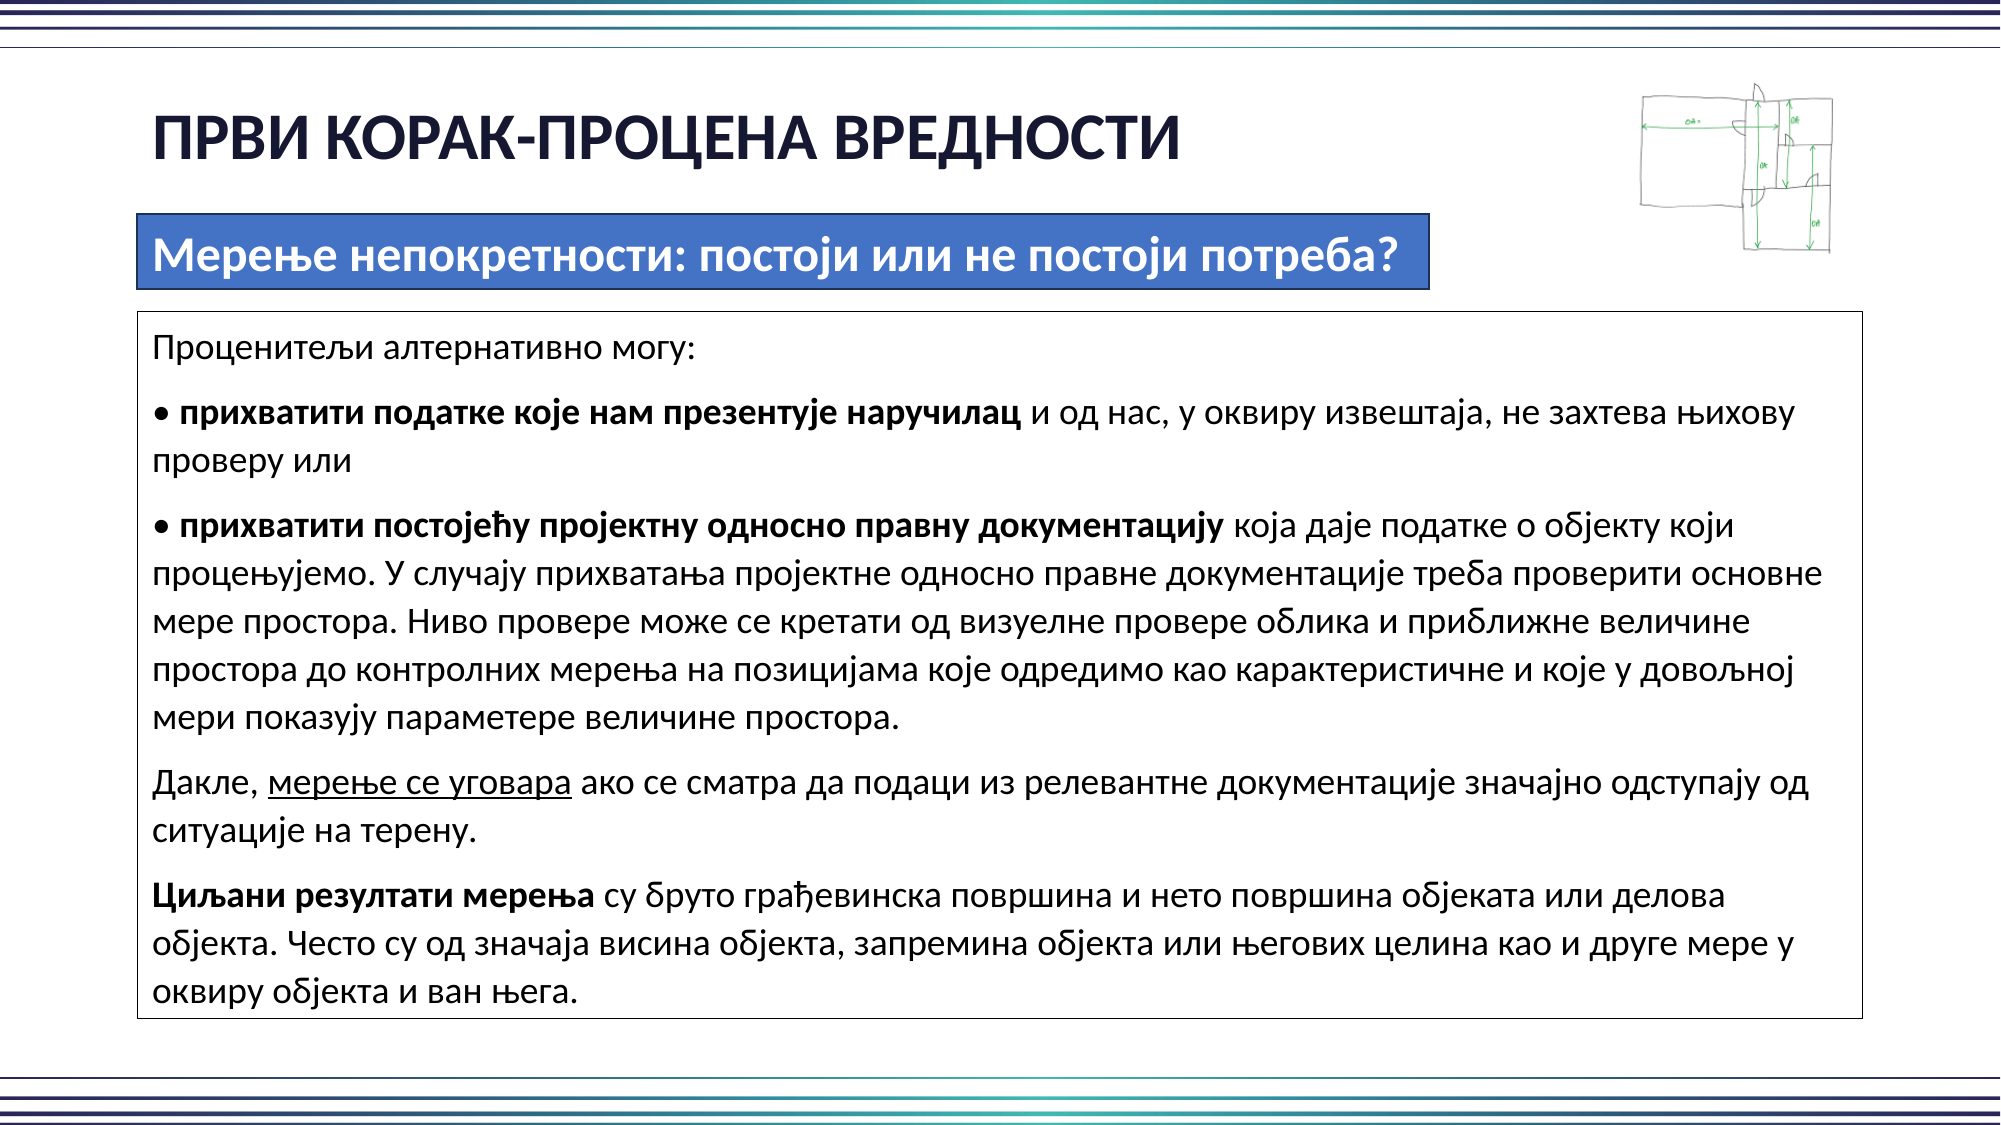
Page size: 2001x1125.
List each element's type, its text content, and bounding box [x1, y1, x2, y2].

picture [1624, 62, 1863, 290]
picture [0, 0, 2001, 48]
list ПРВИ КОРАК-ПРОЦЕНА ВРЕДНОСТИ [137, 93, 1624, 182]
text_box Мерење непокретности: постоји или не постоји потреба? [136, 213, 1430, 290]
picture [0, 1077, 2001, 1125]
text_box Проценитељи алтернативно могу: • прихватити податке које нам презентује наручилац и од нас, у оквиру извештаја, не захтева њихову проверу или • прихватити постојећу пројектну односно правну документацију која даје податке о објекту који процењујемо. У случају прихватања пројектне односно правне документације треба проверити основне мере простора. Ниво провере може се кретати од визуелне провере облика и приближне величине простора до контролних мерења на позицијама које одредимо као карактеристичне и које у довољној мери показују параметере величине простора. Дакле, мерење се уговара ако се сматра да подаци из релевантне документације значајно одступају од ситуације на терену. Циљани резултати мерења су бруто грађевинска површина и нето површина објеката или делова објекта. Често су од значаја висина објекта, запремина објекта или његових целина као и друге мере у оквиру објекта и ван њега. [137, 311, 1863, 1019]
